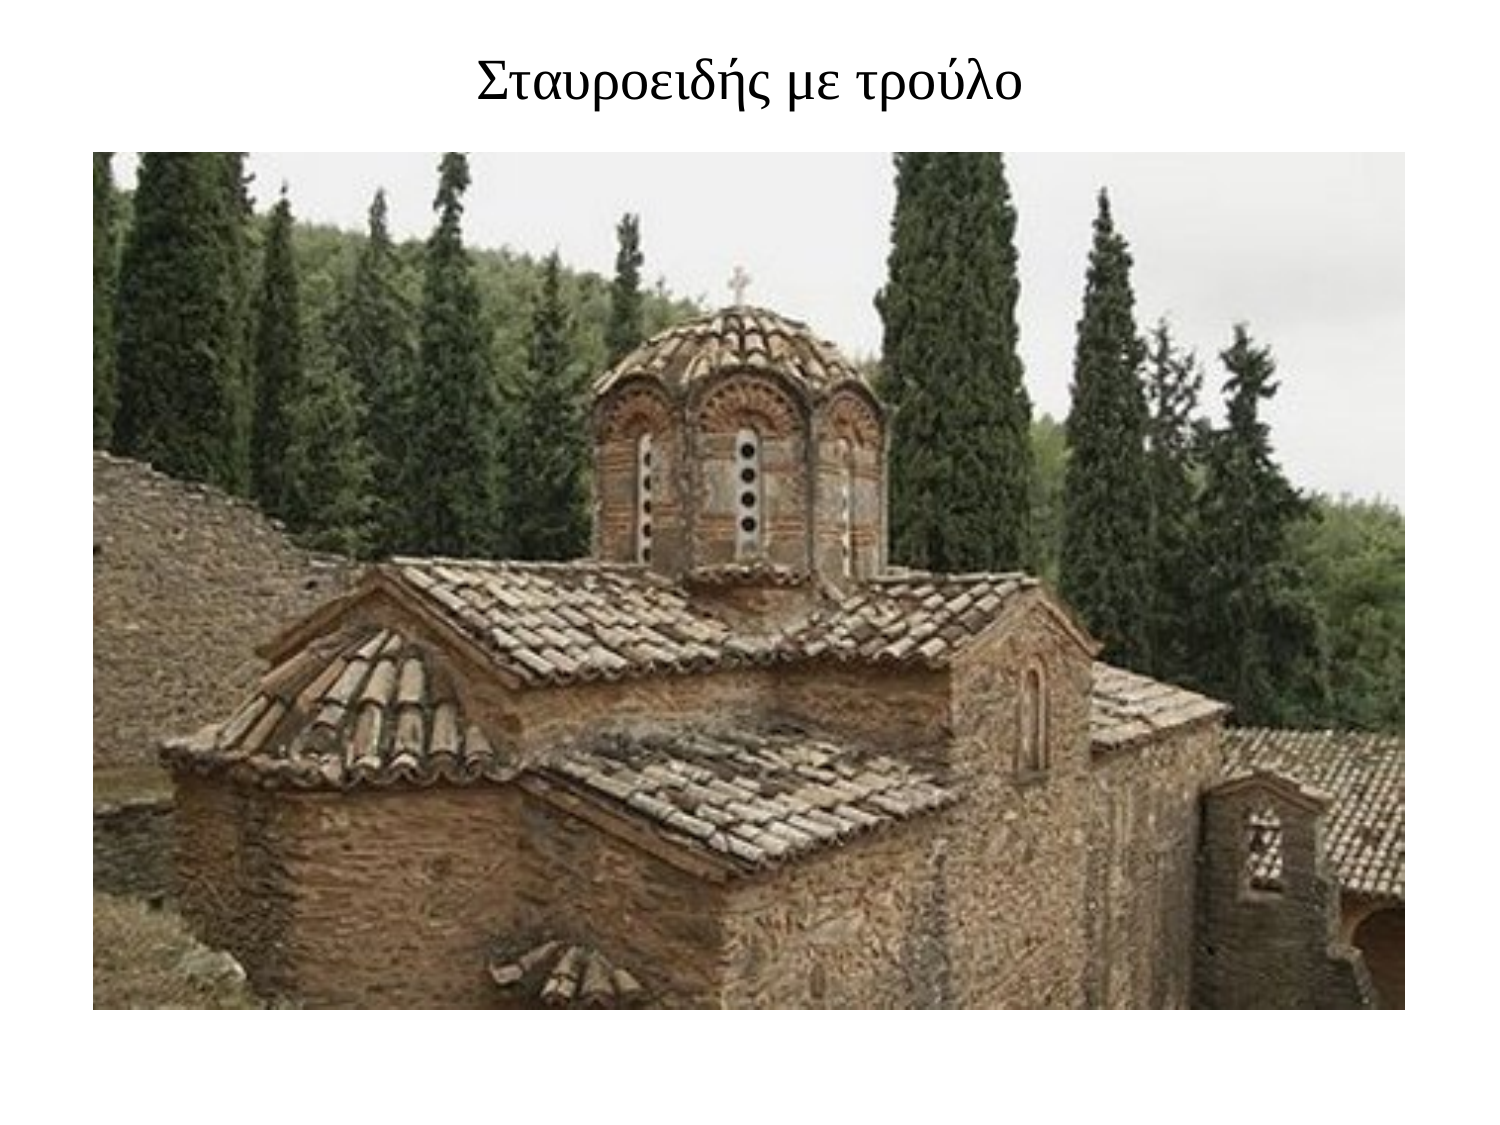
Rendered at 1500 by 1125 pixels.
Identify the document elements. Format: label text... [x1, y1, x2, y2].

title Σταυροειδής με τρούλο [0, 0, 1500, 153]
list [93, 152, 1405, 1010]
